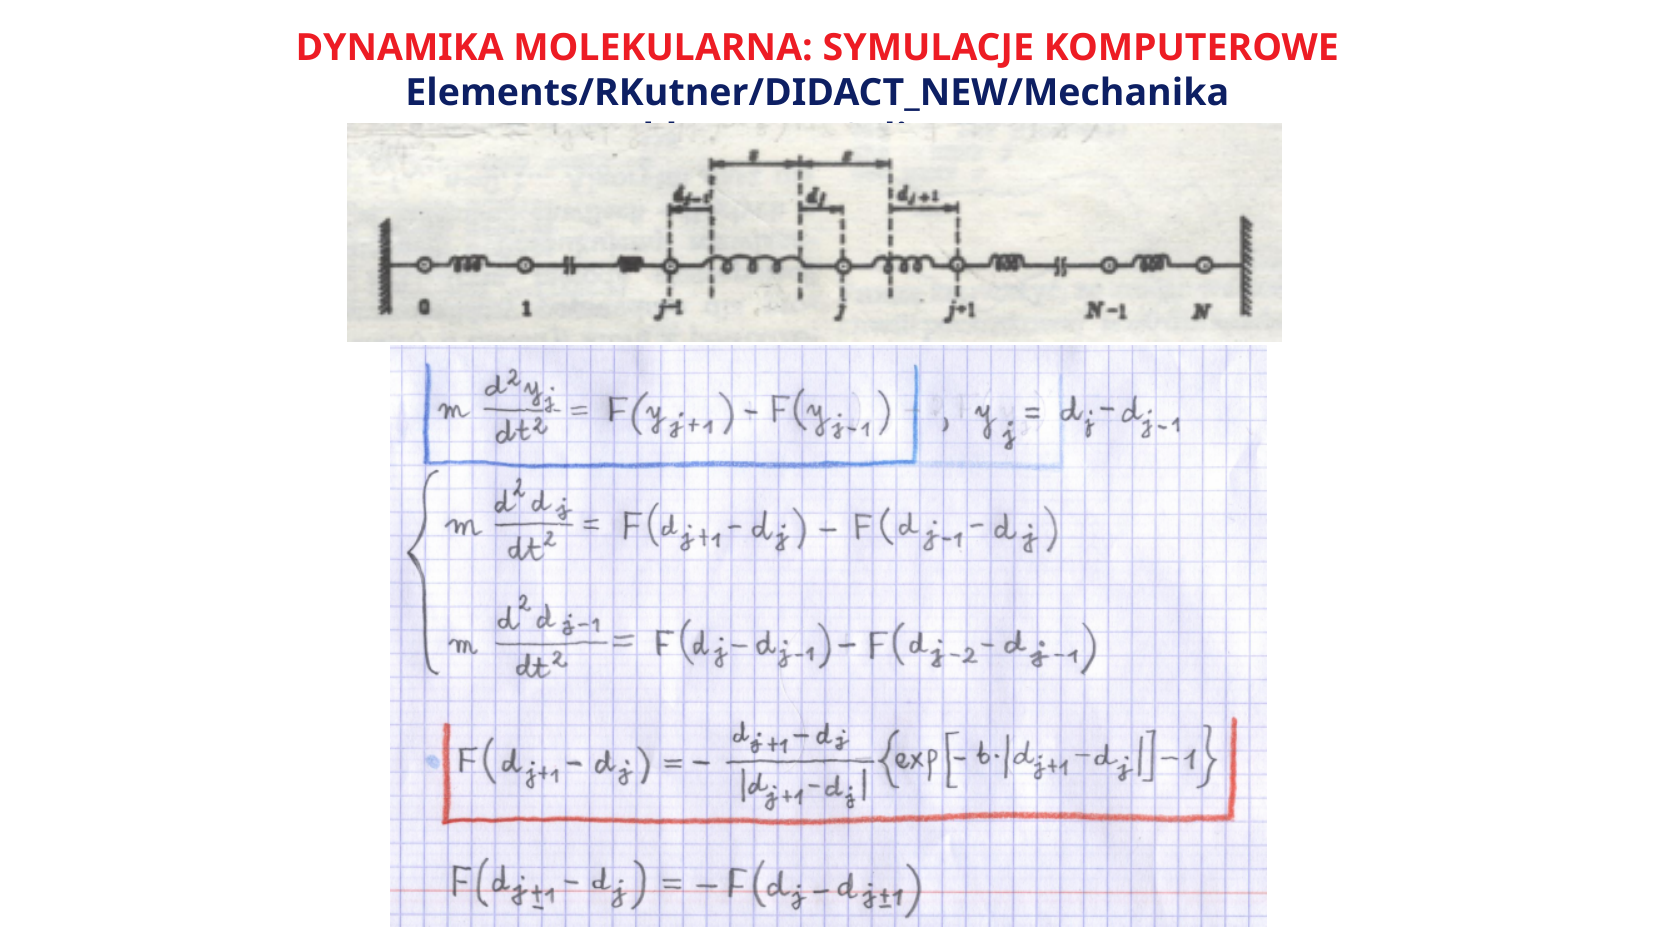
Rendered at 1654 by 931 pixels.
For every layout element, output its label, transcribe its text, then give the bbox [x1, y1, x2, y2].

text_box DYNAMIKA MOLEKULARNA: SYMULACJE KOMPUTEROWE Elements/RKutner/DIDACT_NEW/Mechanika klasyczna/Solitony [218, 15, 1417, 135]
picture [346, 123, 1282, 342]
picture [390, 345, 1267, 928]
